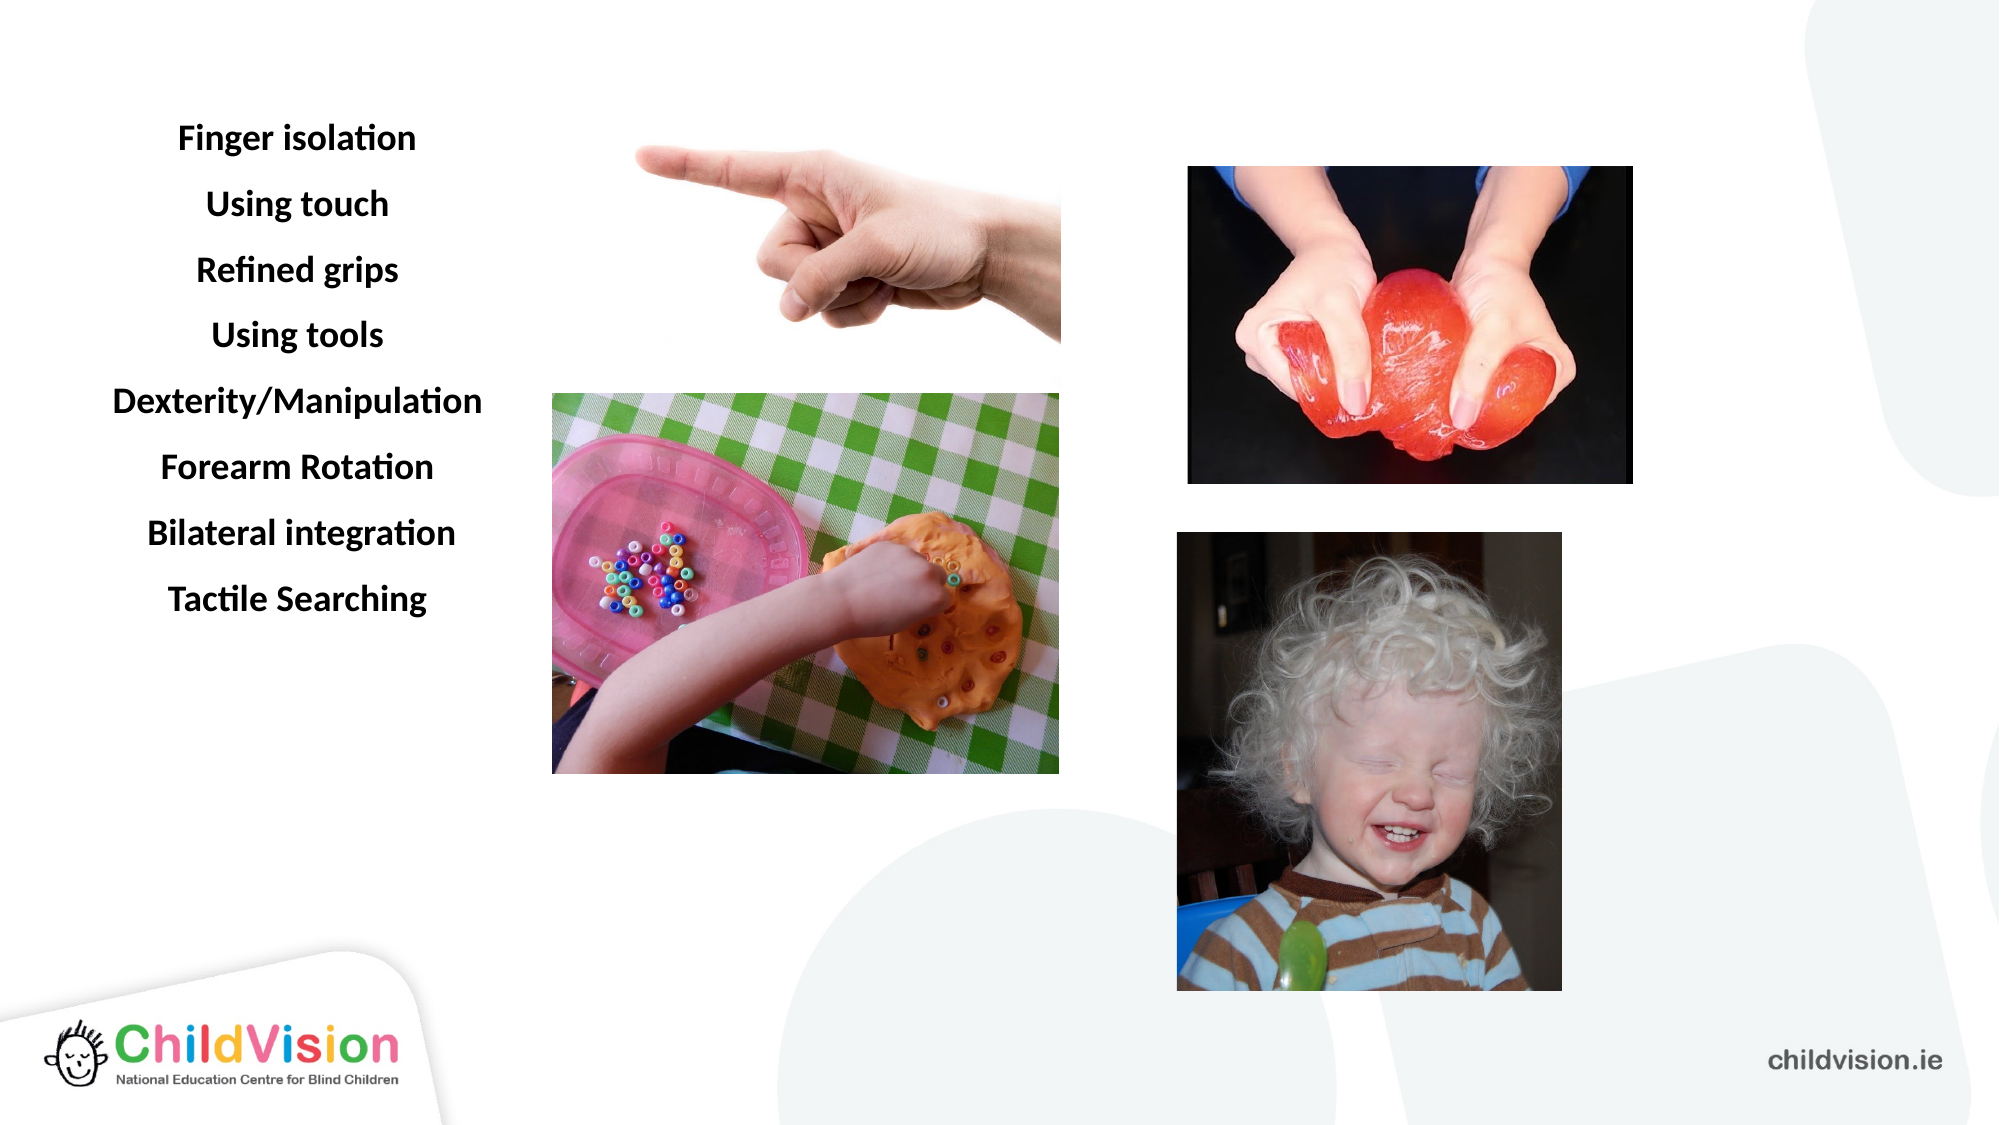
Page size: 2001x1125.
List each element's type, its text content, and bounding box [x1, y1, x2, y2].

text_box Finger isolation Using touch Refined grips Using tools Dexterity/Manipulation Forearm Rotation Bilateral integration Tactile Searching [0, 390, 716, 627]
picture [0, 0, 2000, 1125]
